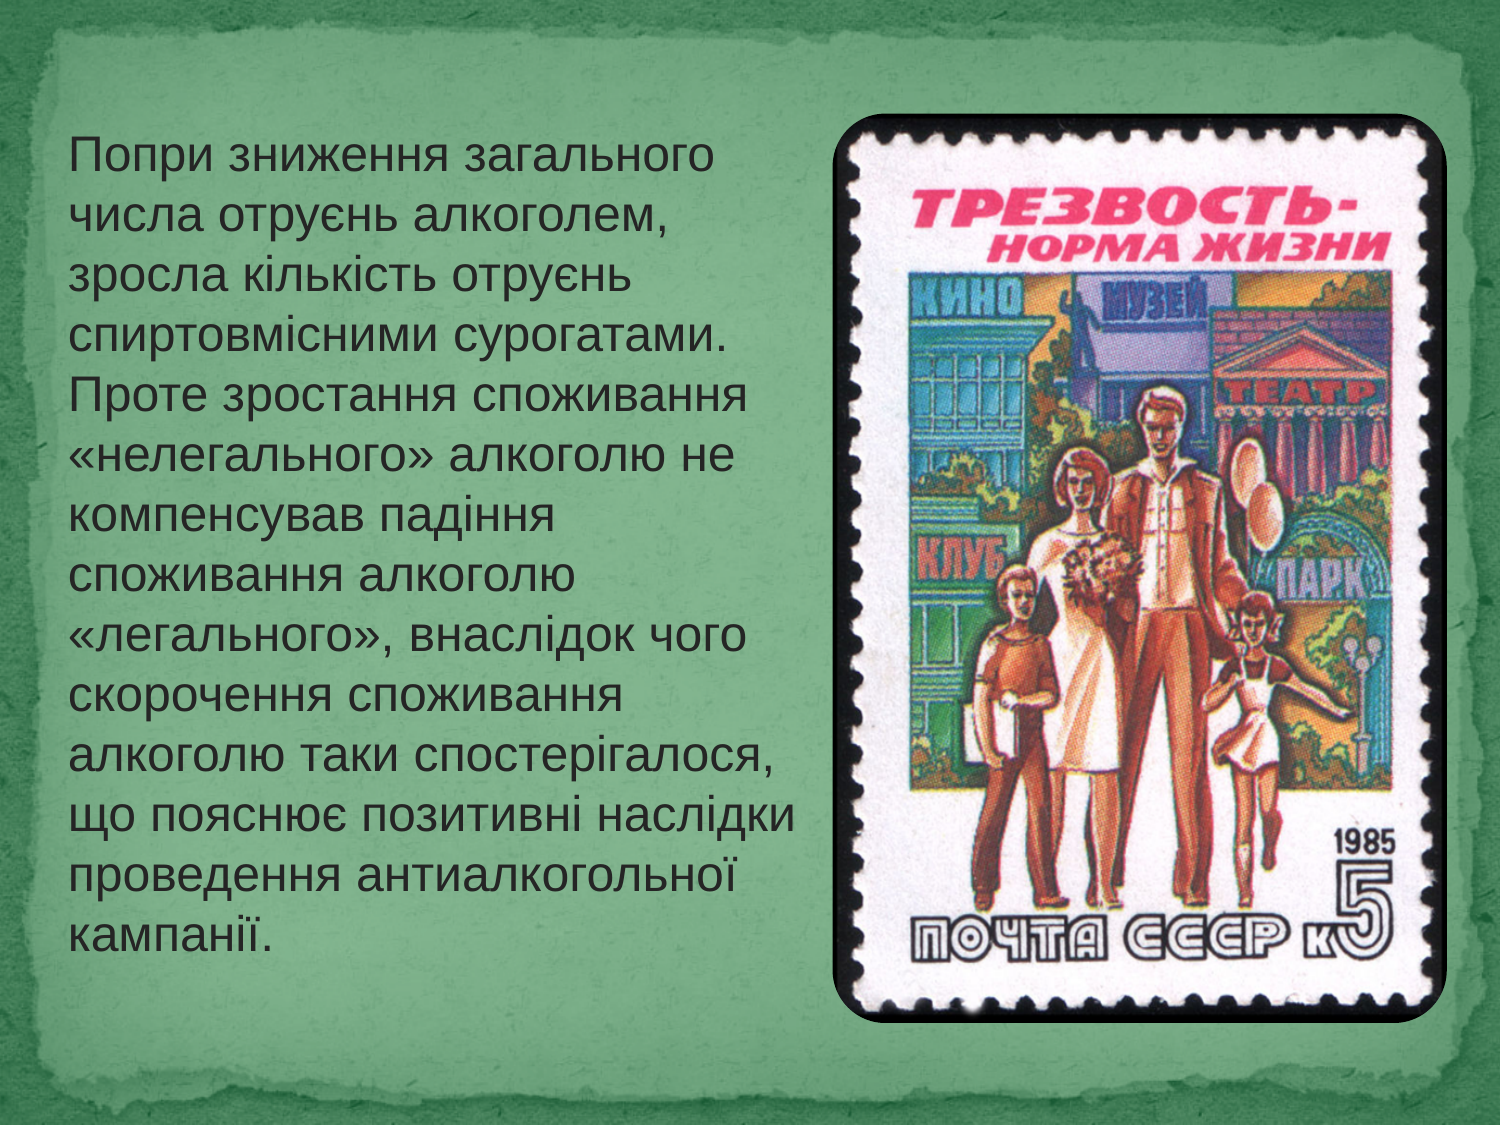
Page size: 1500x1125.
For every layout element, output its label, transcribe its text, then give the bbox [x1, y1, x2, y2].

picture [832, 113, 1447, 1023]
list Попри зниження загального числа отруєнь алкоголем, зросла кількість отруєнь спиртовмісними сурогатами. Проте зростання споживання «нелегального» алкоголю не компенсував падіння споживання алкоголю «легального», внаслідок чого скорочення споживання алкоголю таки спостерігалося, що пояснює позитивні наслідки проведення антиалкогольної кампанії. [53, 113, 833, 1035]
